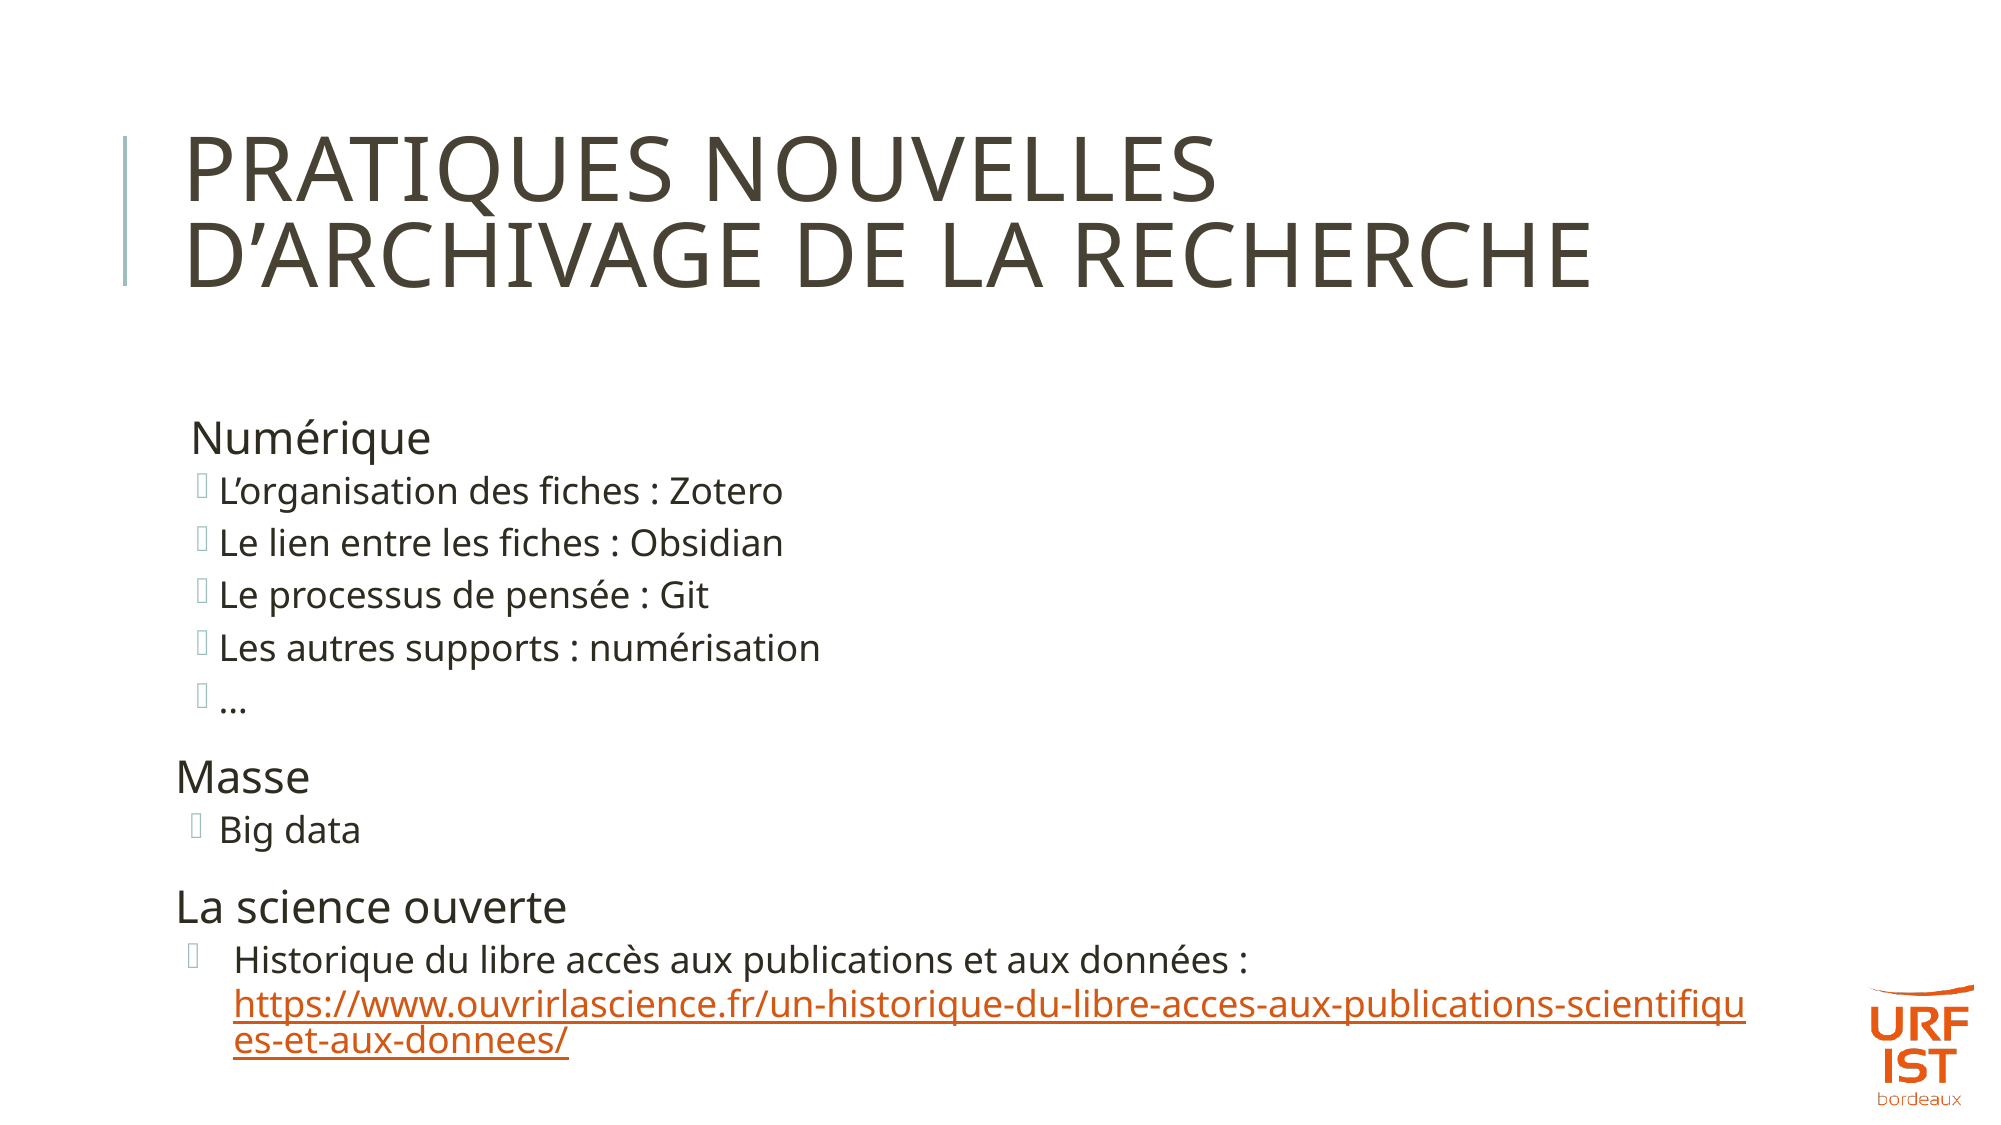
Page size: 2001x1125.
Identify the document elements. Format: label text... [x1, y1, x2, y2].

list Numérique L’organisation des fiches : Zotero Le lien entre les fiches : Obsidian Le processus de pensée : Git Les autres supports : numérisation … Masse Big data La science ouverte Historique du libre accès aux publications et aux données : https://www.ouvrirlascience.fr/un-historique-du-libre-acces-aux-publications-scientifiques-et-aux-donnees/ [168, 407, 1763, 1035]
picture [1839, 964, 2000, 1125]
title Pratiques nouvelles d’archivage de la recherche [168, 96, 1763, 342]
